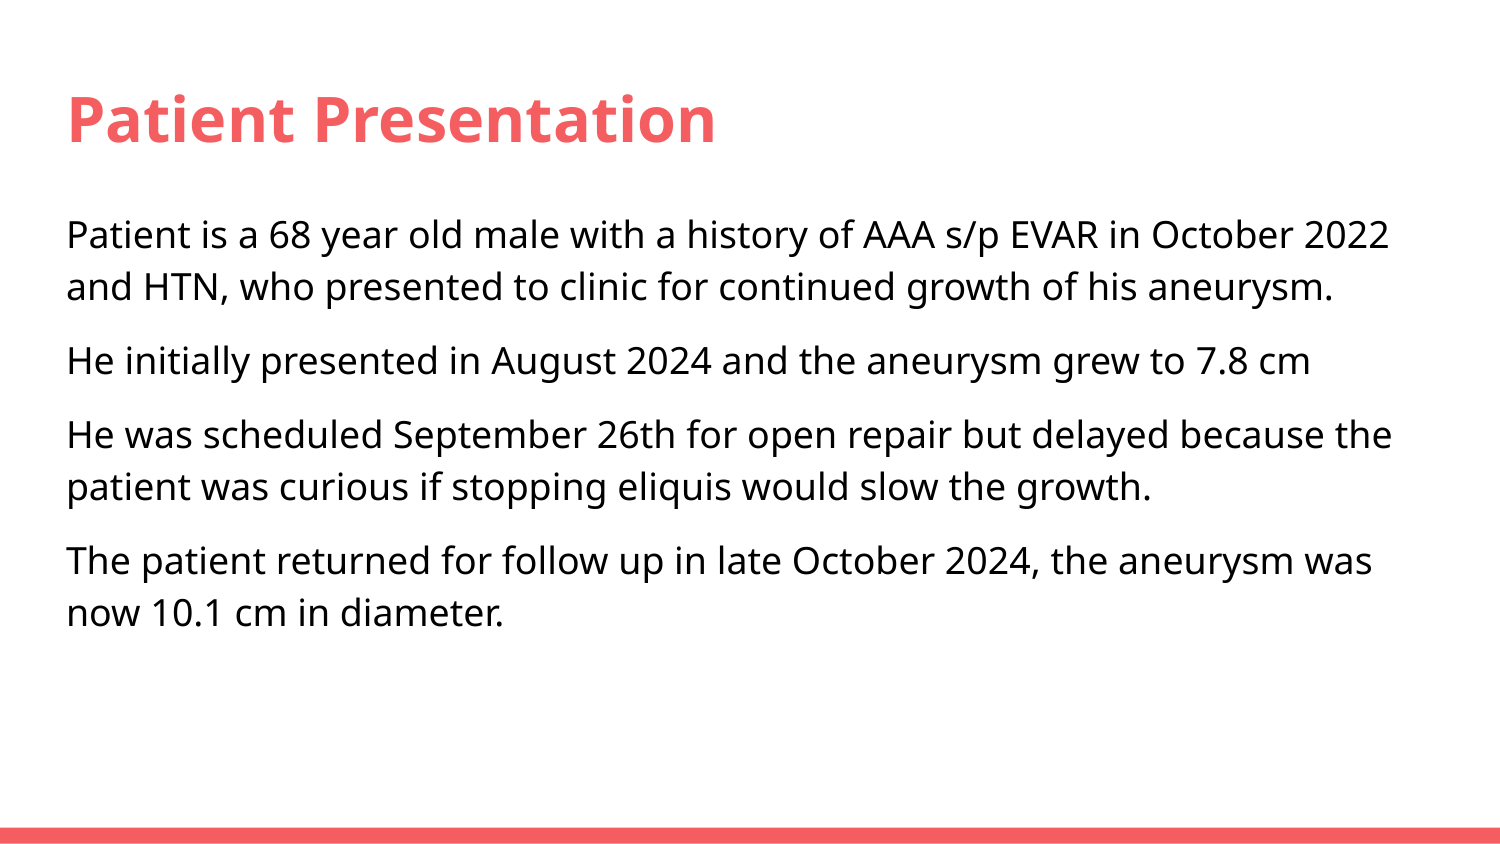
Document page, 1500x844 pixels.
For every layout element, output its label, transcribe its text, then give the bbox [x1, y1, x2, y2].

list Patient is a 68 year old male with a history of AAA s/p EVAR in October 2022 and HTN, who presented to clinic for continued growth of his aneurysm. He initially presented in August 2024 and the aneurysm grew to 7.8 cm He was scheduled September 26th for open repair but delayed because the patient was curious if stopping eliquis would slow the growth. The patient returned for follow up in late October 2024, the aneurysm was now 10.1 cm in diameter. [51, 189, 1449, 750]
title Patient Presentation [51, 64, 1449, 167]
